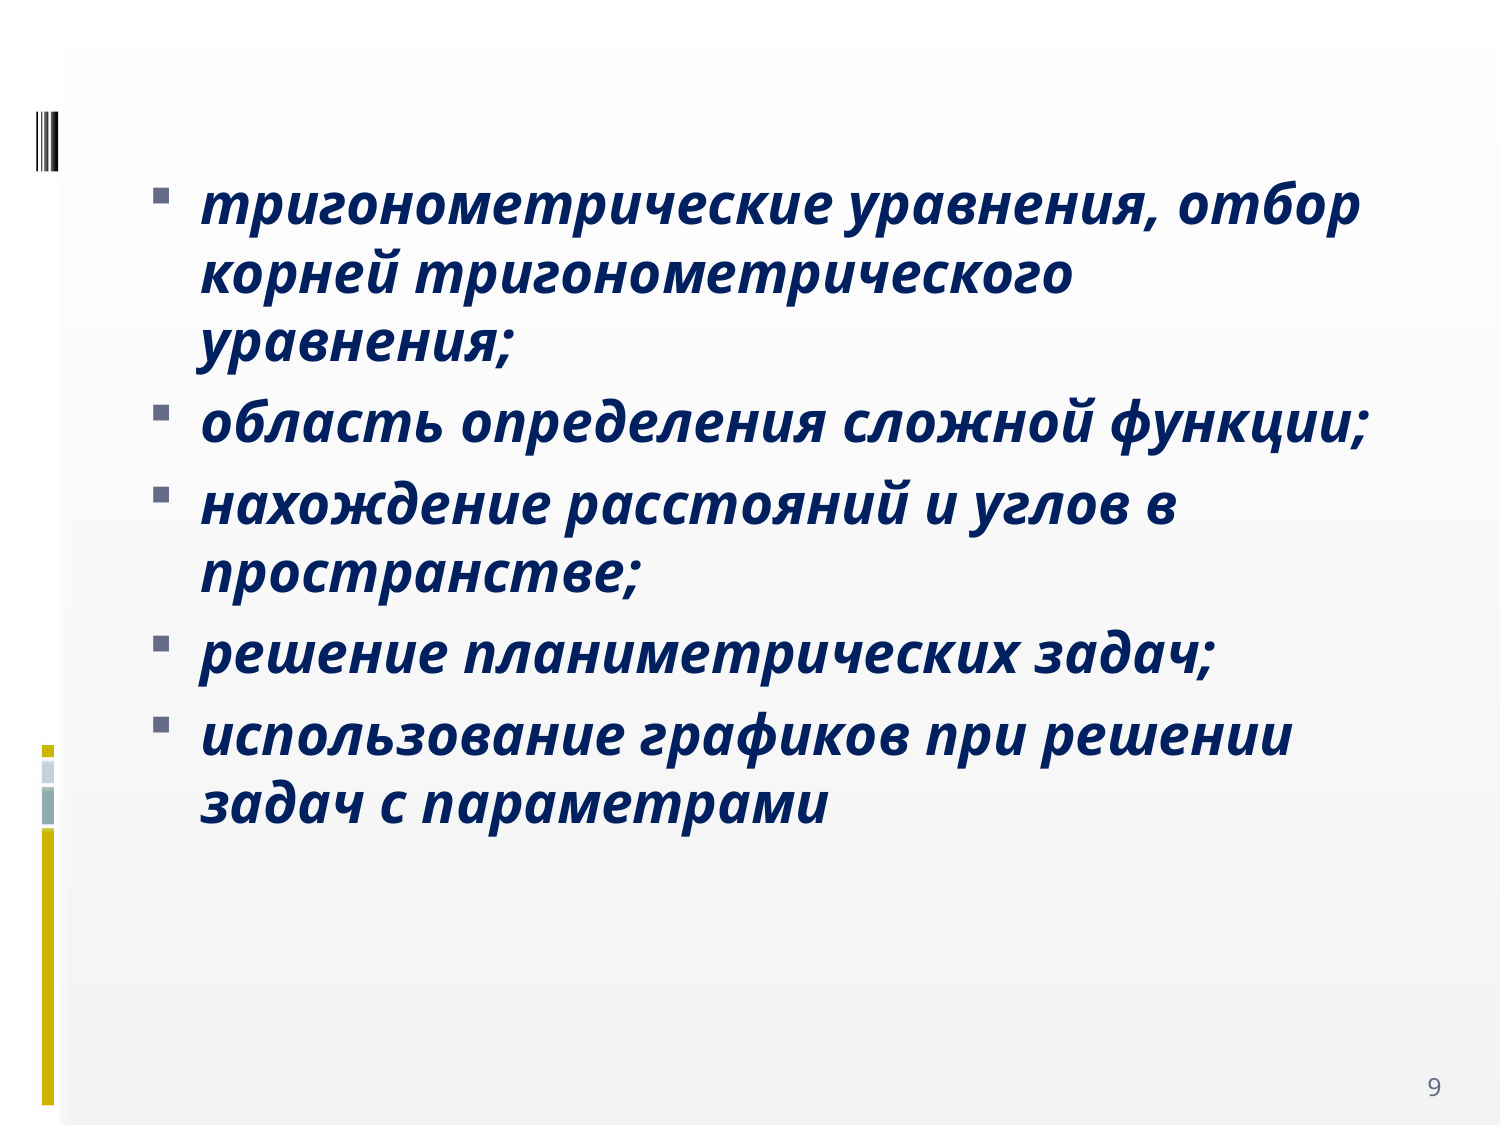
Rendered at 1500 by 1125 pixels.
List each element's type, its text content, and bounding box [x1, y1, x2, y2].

list тригонометрические уравнения, отбор корней тригонометрического уравнения; область определения сложной функции; нахождение расстояний и углов в пространстве; решение планиметрических задач; использование графиков при решении задач с параметрами [123, 160, 1399, 911]
slide_number 9 [1412, 1052, 1488, 1113]
